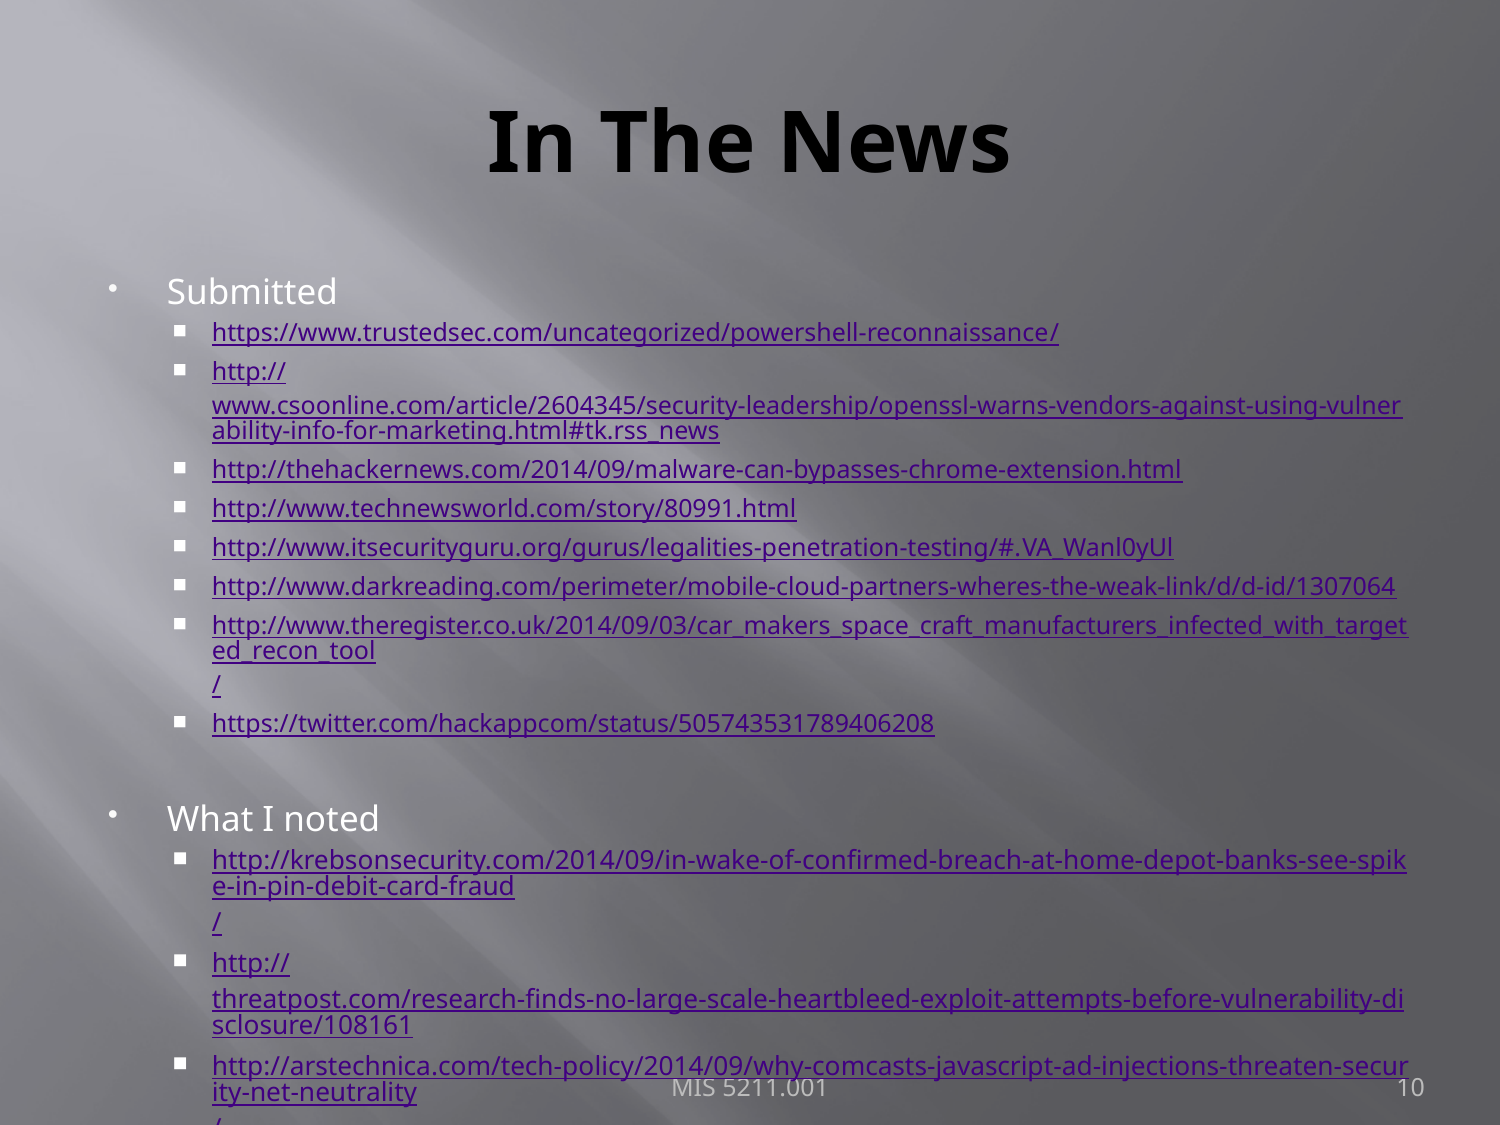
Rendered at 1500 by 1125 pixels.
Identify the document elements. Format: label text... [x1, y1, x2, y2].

list Submitted https://www.trustedsec.com/uncategorized/powershell-reconnaissance/ http://www.csoonline.com/article/2604345/security-leadership/openssl-warns-vendors-against-using-vulnerability-info-for-marketing.html#tk.rss_news http://thehackernews.com/2014/09/malware-can-bypasses-chrome-extension.html http://www.technewsworld.com/story/80991.html http://www.itsecurityguru.org/gurus/legalities-penetration-testing/#.VA_Wanl0yUl http://www.darkreading.com/perimeter/mobile-cloud-partners-wheres-the-weak-link/d/d-id/1307064 http://www.theregister.co.uk/2014/09/03/car_makers_space_craft_manufacturers_infected_with_targeted_recon_tool/ https://twitter.com/hackappcom/status/505743531789406208 What I noted http://krebsonsecurity.com/2014/09/in-wake-of-confirmed-breach-at-home-depot-banks-see-spike-in-pin-debit-card-fraud/ http://threatpost.com/research-finds-no-large-scale-heartbleed-exploit-attempts-before-vulnerability-disclosure/108161 http://arstechnica.com/tech-policy/2014/09/why-comcasts-javascript-ad-injections-threaten-security-net-neutrality/ [75, 262, 1425, 1035]
footer MIS 5211.001 [512, 1052, 988, 1113]
slide_number 10 [1299, 1052, 1425, 1113]
title In The News [75, 45, 1425, 233]
